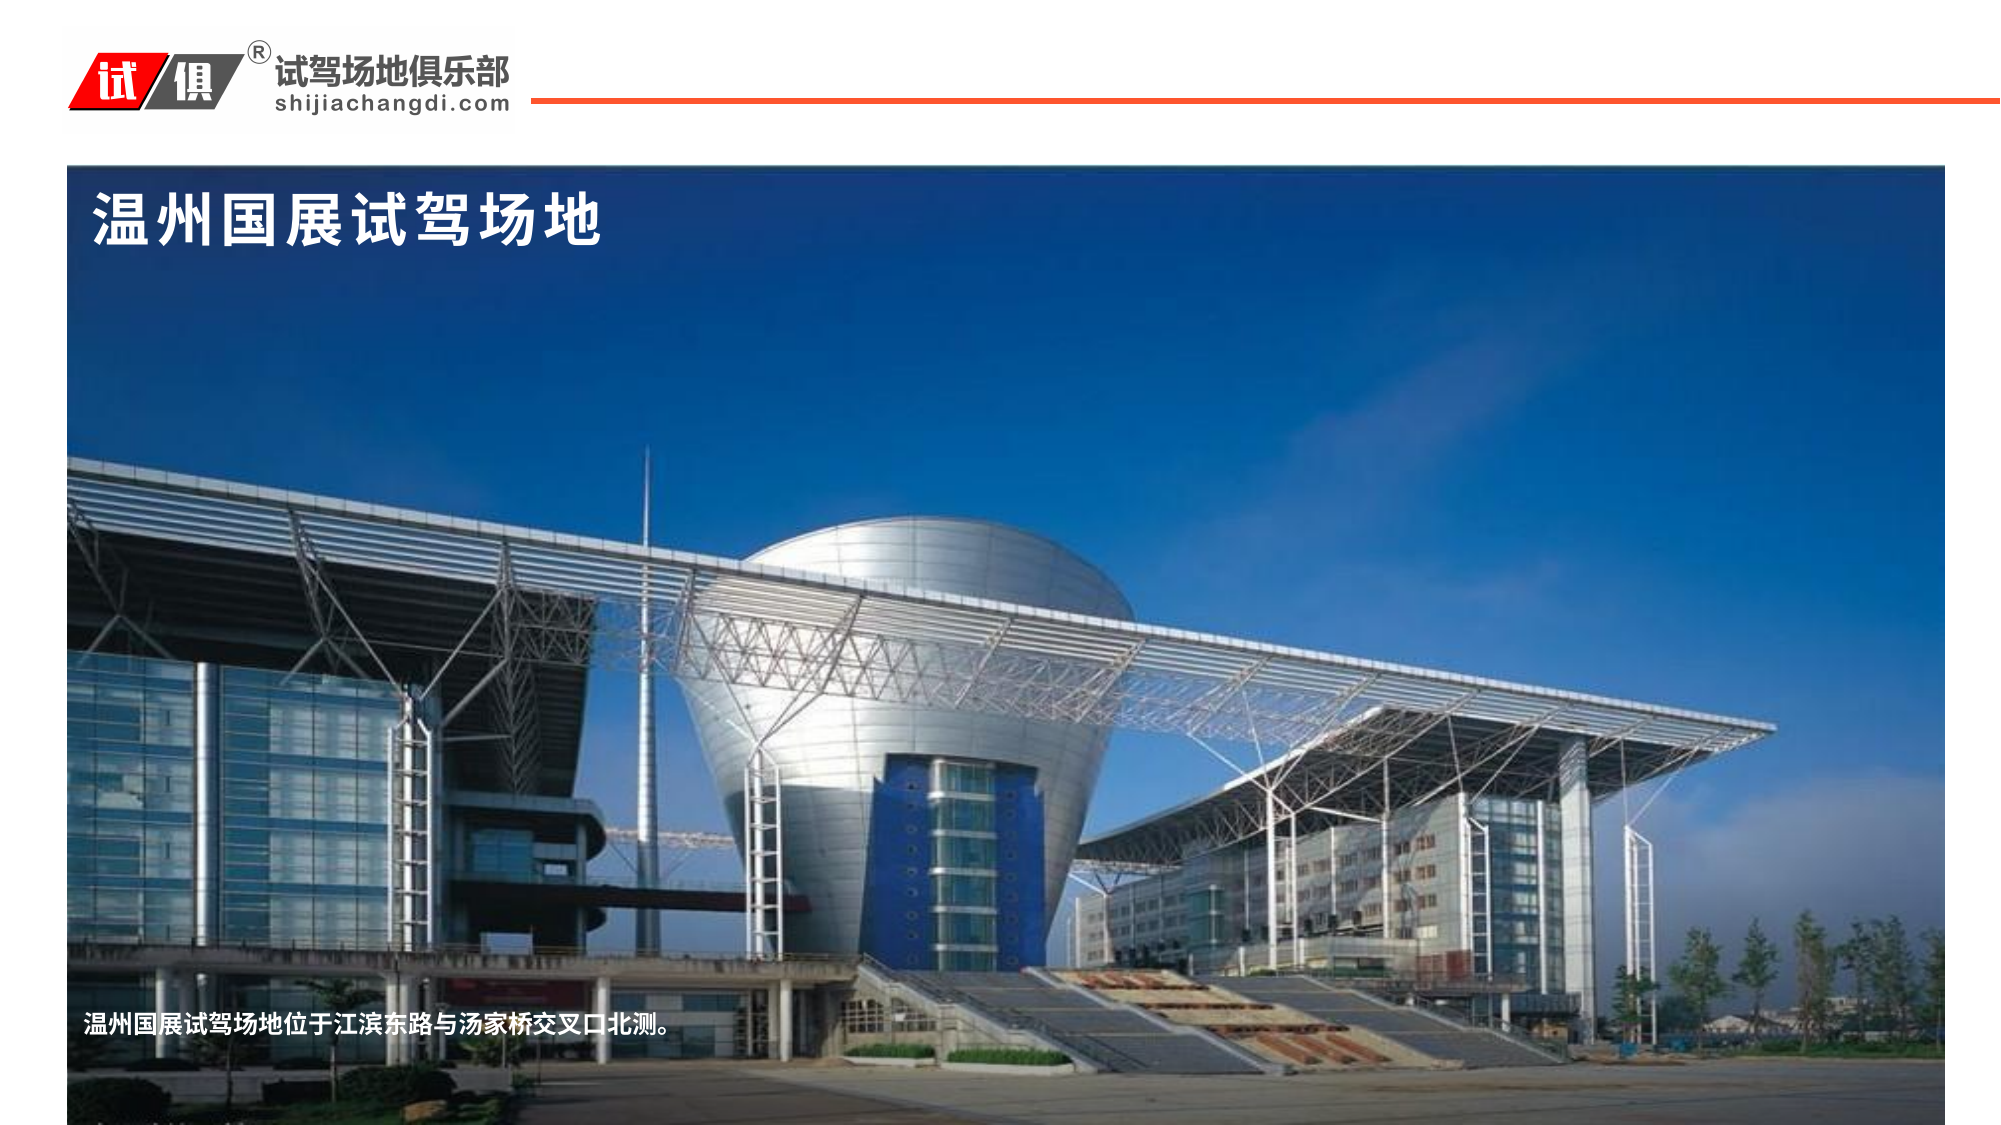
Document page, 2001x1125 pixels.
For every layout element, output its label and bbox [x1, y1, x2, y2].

picture [67, 164, 1945, 1125]
picture [62, 26, 515, 134]
